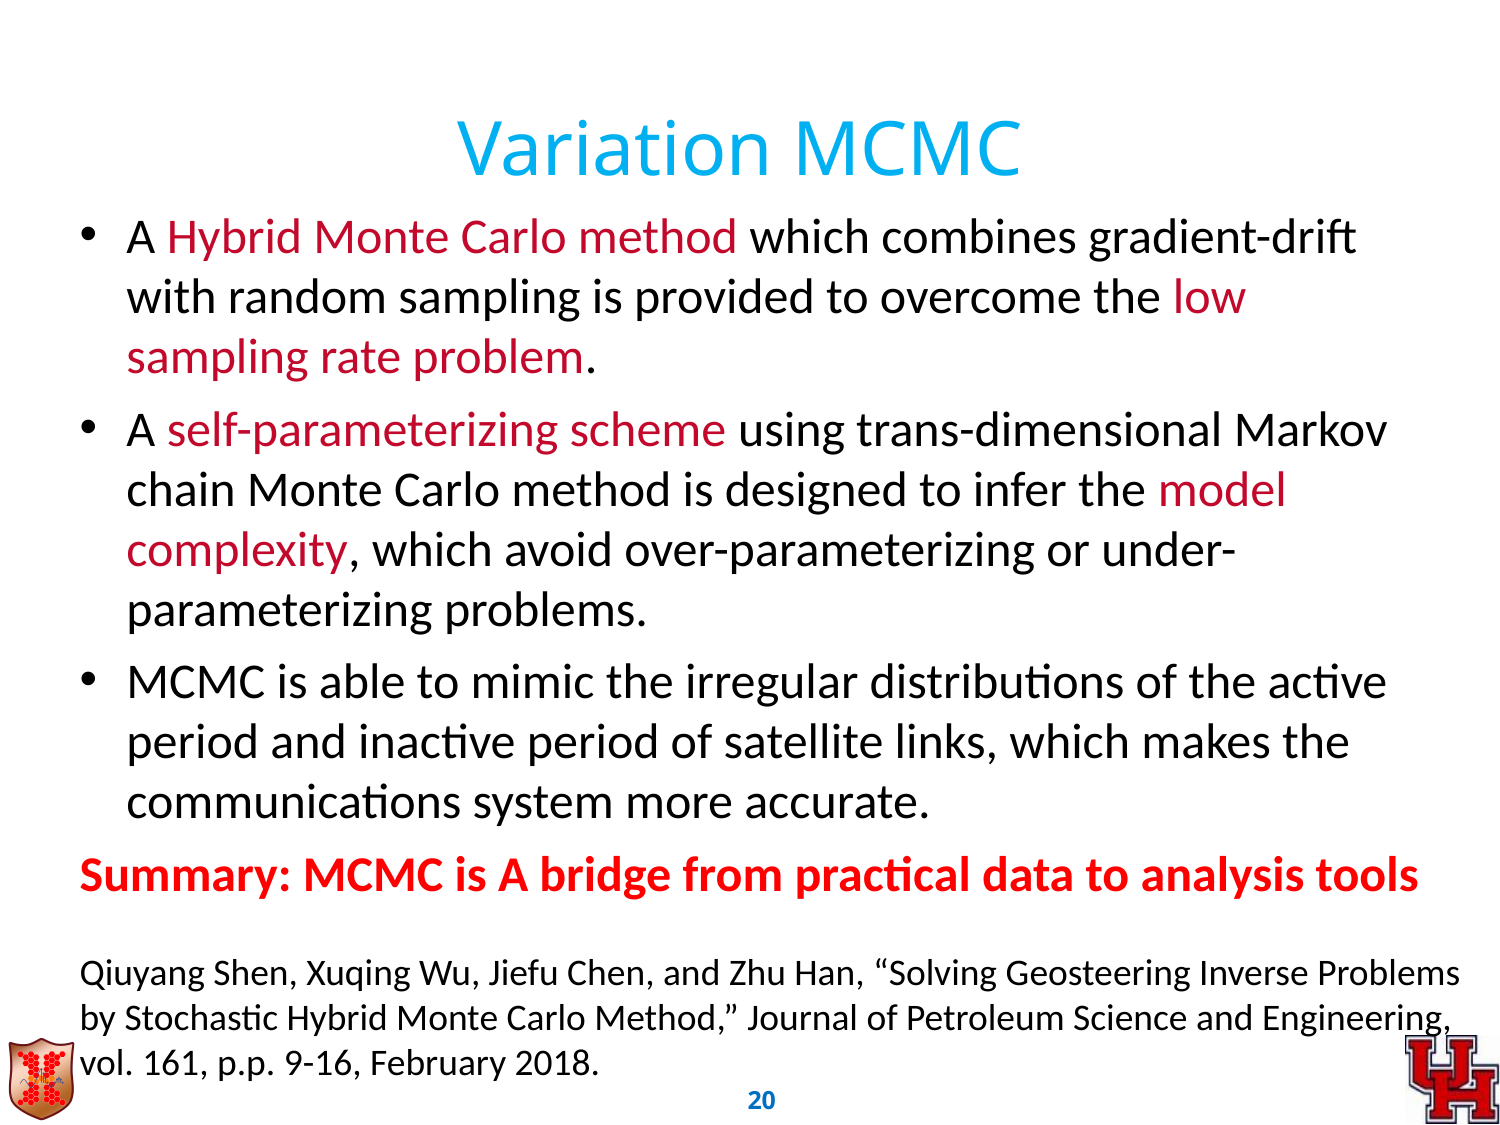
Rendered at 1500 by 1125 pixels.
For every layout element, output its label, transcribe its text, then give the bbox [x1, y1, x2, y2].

text_box Qiuyang Shen, Xuqing Wu, Jiefu Chen, and Zhu Han, “Solving Geosteering Inverse Problems by Stochastic Hybrid Monte Carlo Method,” Journal of Petroleum Science and Engineering, vol. 161, p.p. 9-16, February 2018. [64, 940, 1483, 1091]
text_box A Hybrid Monte Carlo method which combines gradient-drift with random sampling is provided to overcome the low sampling rate problem. A self-parameterizing scheme using trans-dimensional Markov chain Monte Carlo method is designed to infer the model complexity, which avoid over-parameterizing or under-parameterizing problems. MCMC is able to mimic the irregular distributions of the active period and inactive period of satellite links, which makes the communications system more accurate. Summary: MCMC is A bridge from practical data to analysis tools [64, 245, 1447, 909]
slide_number 19 [691, 1091, 832, 1125]
picture [0, 1036, 101, 1125]
text_box Variation MCMC [33, 92, 1447, 245]
picture [1405, 1035, 1500, 1124]
